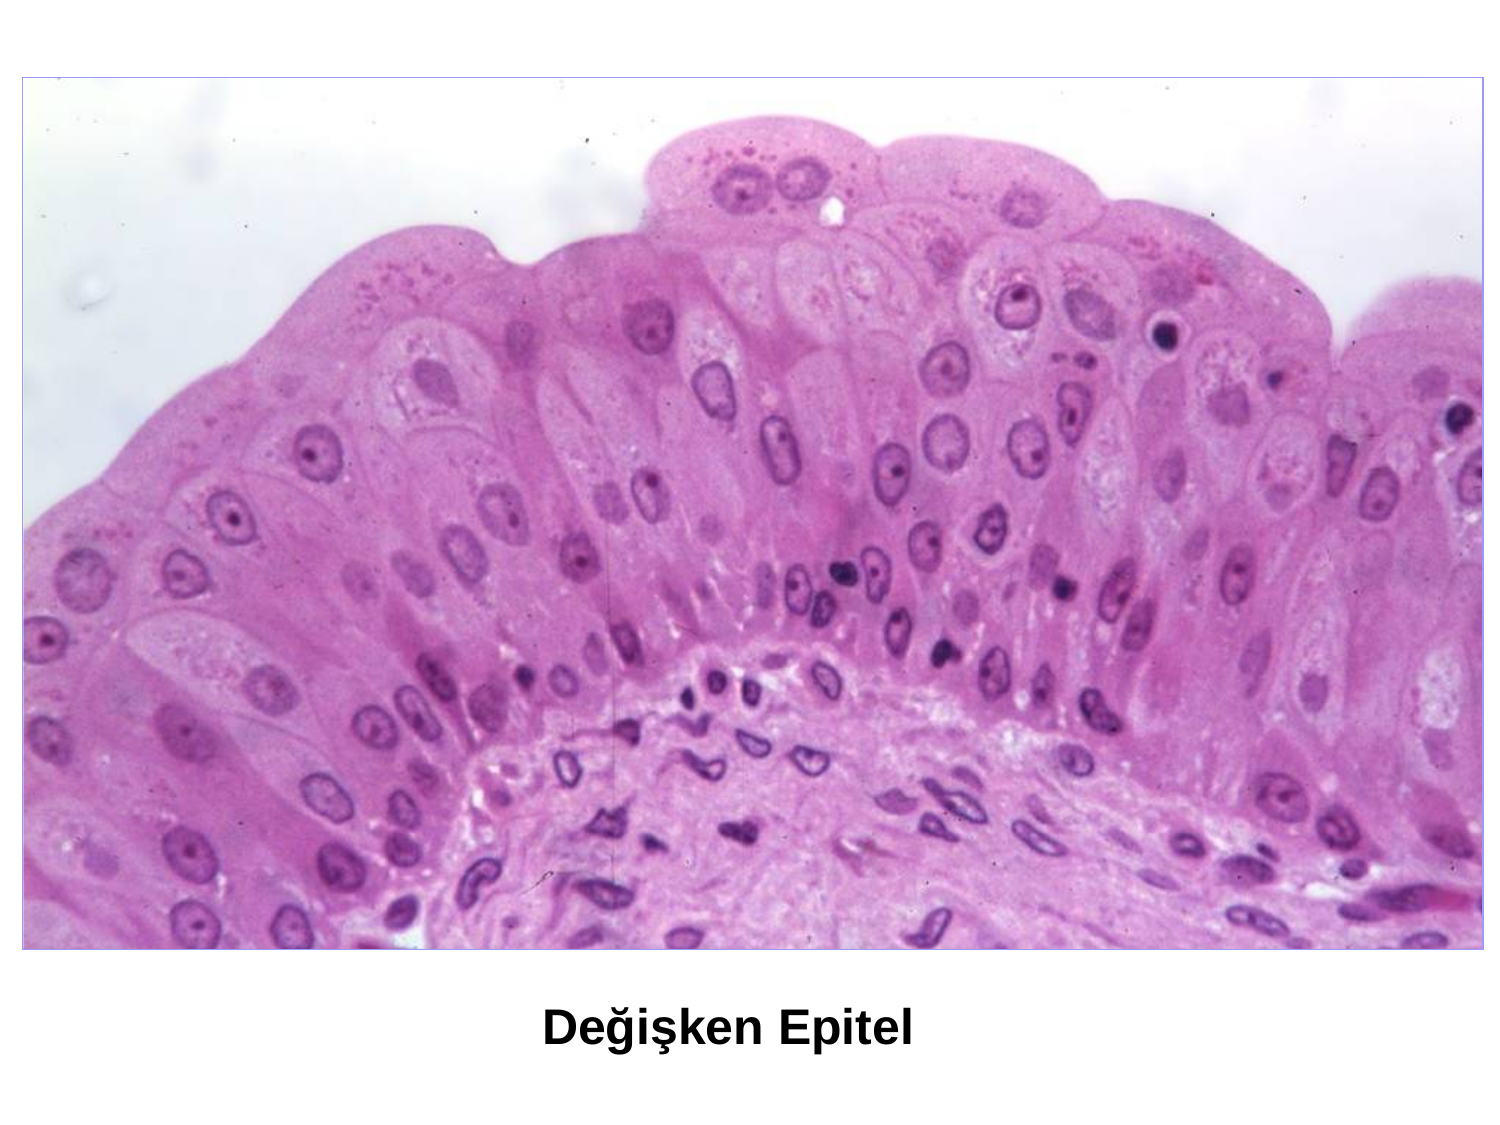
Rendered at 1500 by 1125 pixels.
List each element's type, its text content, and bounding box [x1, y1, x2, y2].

picture [23, 77, 1483, 949]
text_box Değişken Epitel [277, 987, 1179, 1063]
